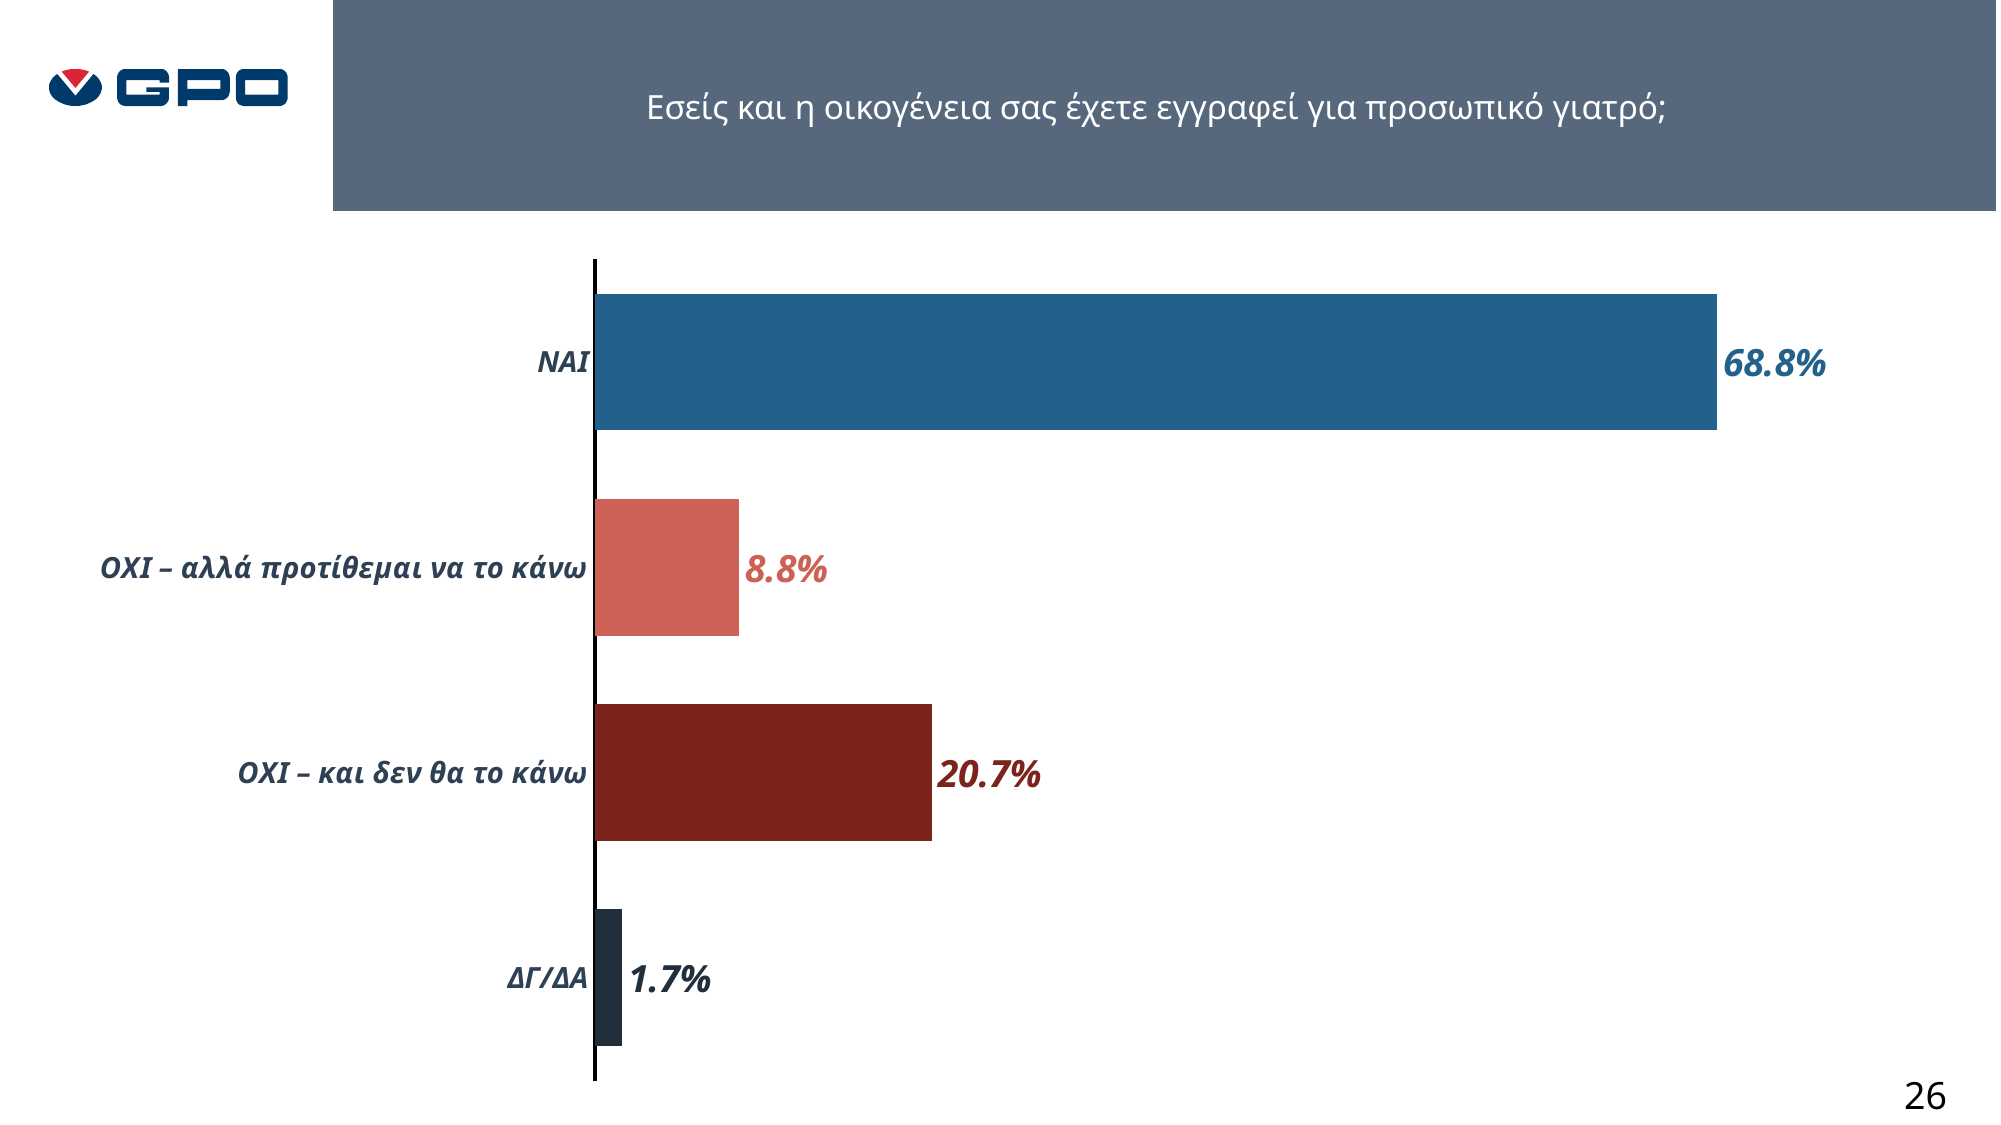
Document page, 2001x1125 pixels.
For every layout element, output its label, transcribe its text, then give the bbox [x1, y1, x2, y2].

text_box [48, 69, 288, 106]
chart [0, 213, 2000, 1125]
text_box Εσείς και η οικογένεια σας έχετε εγγραφεί για προσωπικό γιατρό; [332, 0, 1997, 213]
